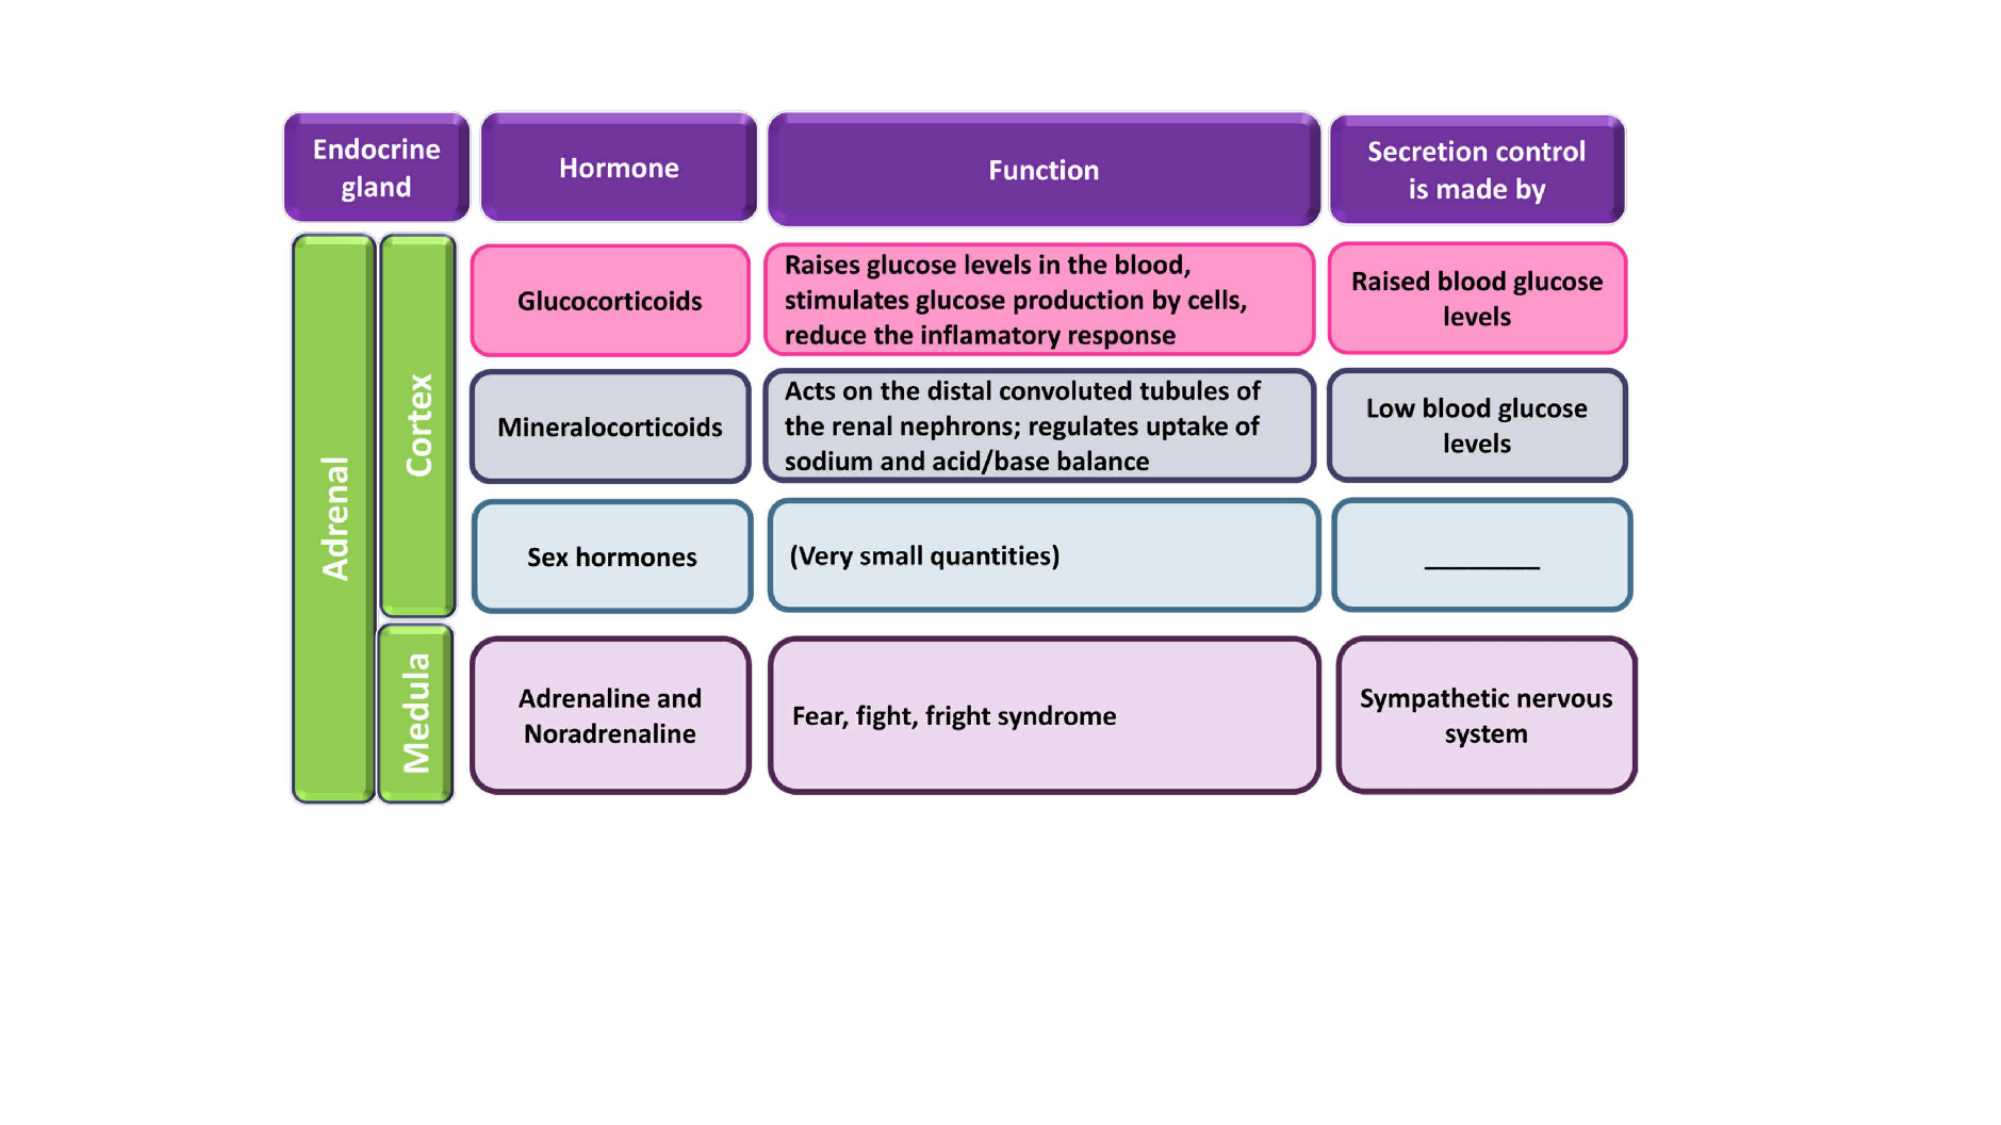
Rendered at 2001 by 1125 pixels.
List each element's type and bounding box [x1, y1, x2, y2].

picture [280, 108, 1641, 809]
